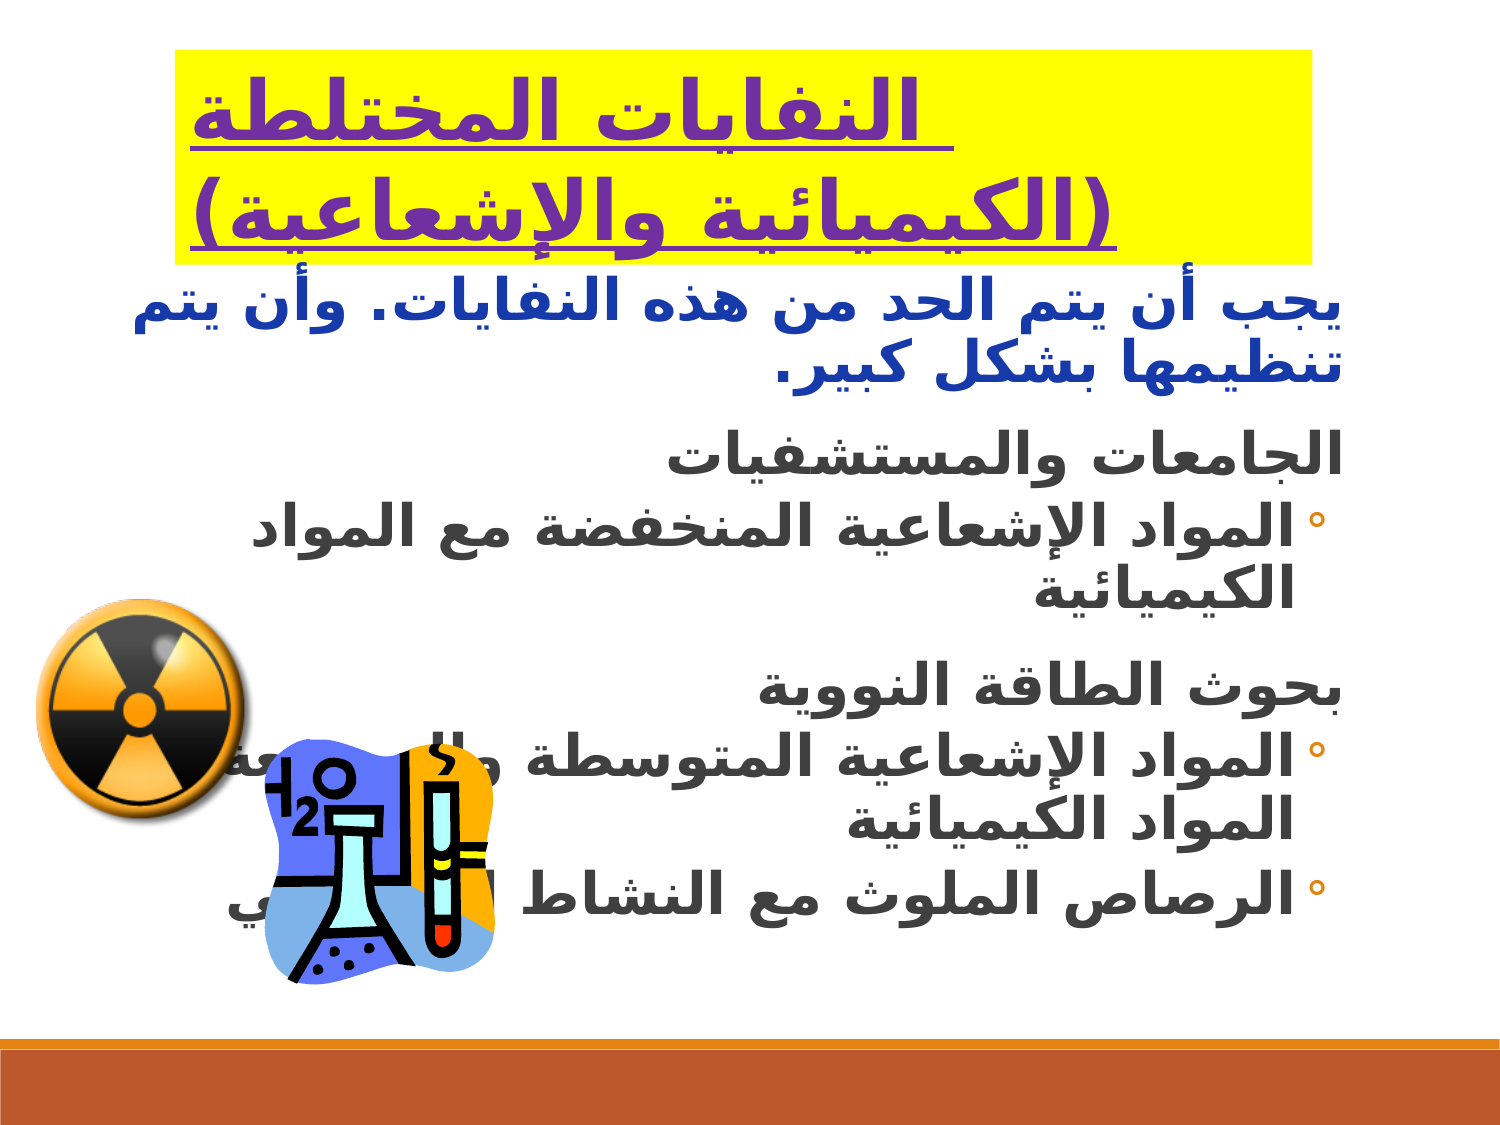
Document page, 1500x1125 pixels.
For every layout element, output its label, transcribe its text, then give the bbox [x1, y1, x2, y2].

text_box النفايات المختلطة (الكيميائية والإشعاعية) [174, 49, 1313, 262]
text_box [24, 586, 498, 988]
text_box يجب أن يتم الحد من هذه النفايات. وأن يتم تنظيمها بشكل كبير. الجامعات والمستشفيات المواد الإشعاعية المنخفضة مع المواد الكيميائية بحوث الطاقة النووية المواد الإشعاعية المتوسطة والمرتفعة مع المواد الكيميائية الرصاص الملوث مع النشاط الإشعاعي [24, 262, 1375, 1032]
